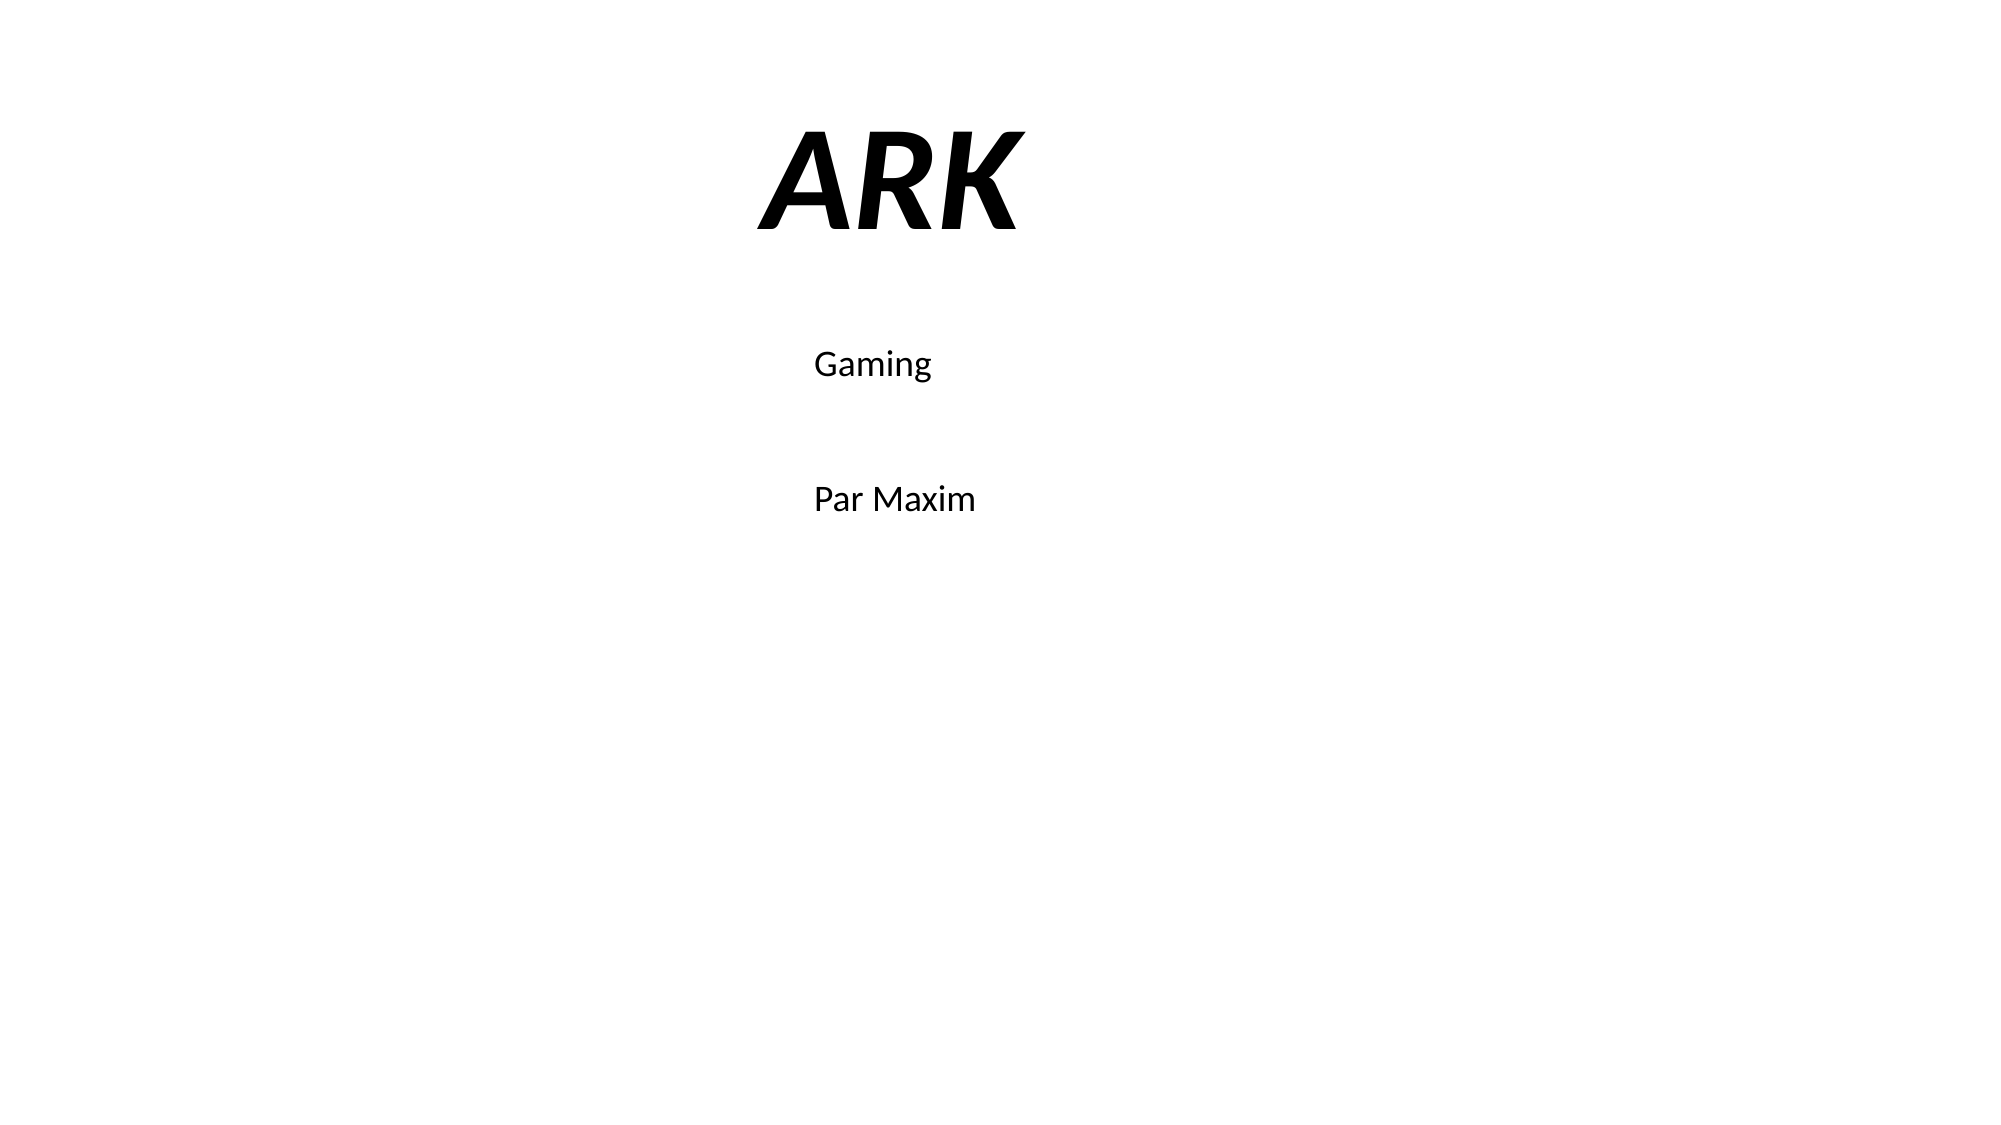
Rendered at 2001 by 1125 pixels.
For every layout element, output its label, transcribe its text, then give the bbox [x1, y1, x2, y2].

text_box Gaming Par Maxim [799, 331, 1322, 527]
text_box ARK [748, 72, 1515, 267]
